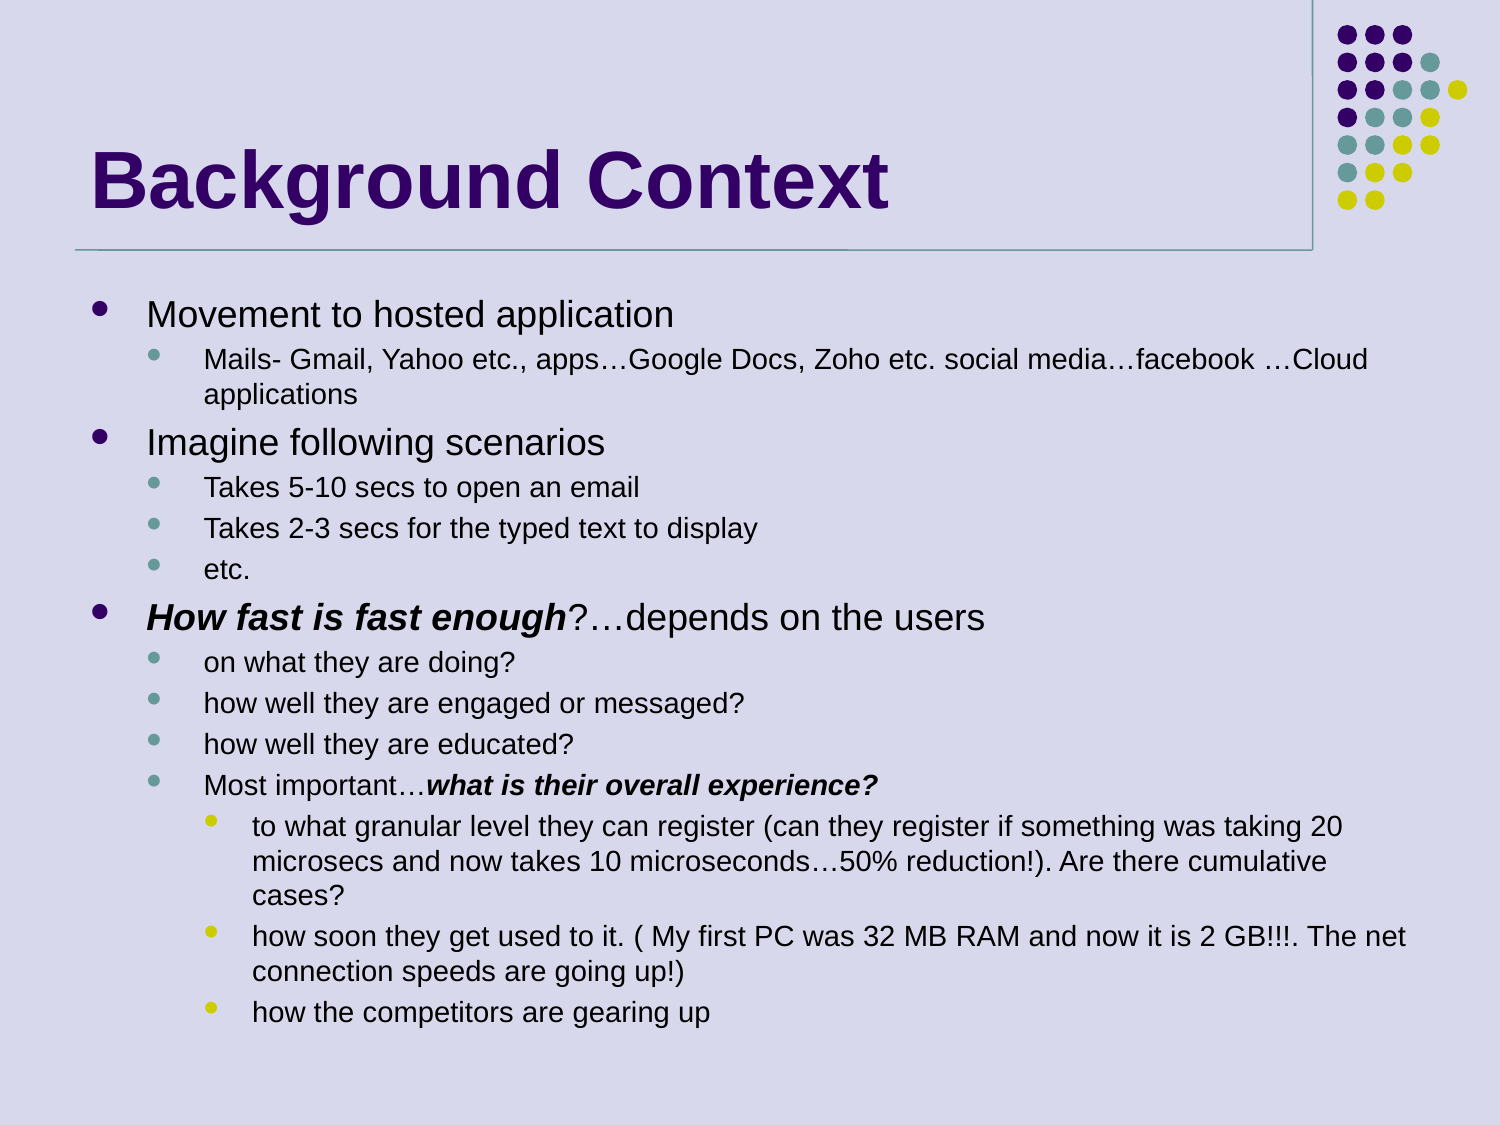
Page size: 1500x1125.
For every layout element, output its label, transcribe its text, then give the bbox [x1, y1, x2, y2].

list Movement to hosted application Mails- Gmail, Yahoo etc., apps…Google Docs, Zoho etc. social media…facebook …Cloud applications Imagine following scenarios Takes 5-10 secs to open an email Takes 2-3 secs for the typed text to display etc. How fast is fast enough?…depends on the users on what they are doing? how well they are engaged or messaged? how well they are educated? Most important…what is their overall experience? to what granular level they can register (can they register if something was taking 20 microsecs and now takes 10 microseconds…50% reduction!). Are there cumulative cases? how soon they get used to it. ( My first PC was 32 MB RAM and now it is 2 GB!!!. The net connection speeds are going up!) how the competitors are gearing up [74, 281, 1426, 988]
title Background Context [74, 19, 1313, 233]
